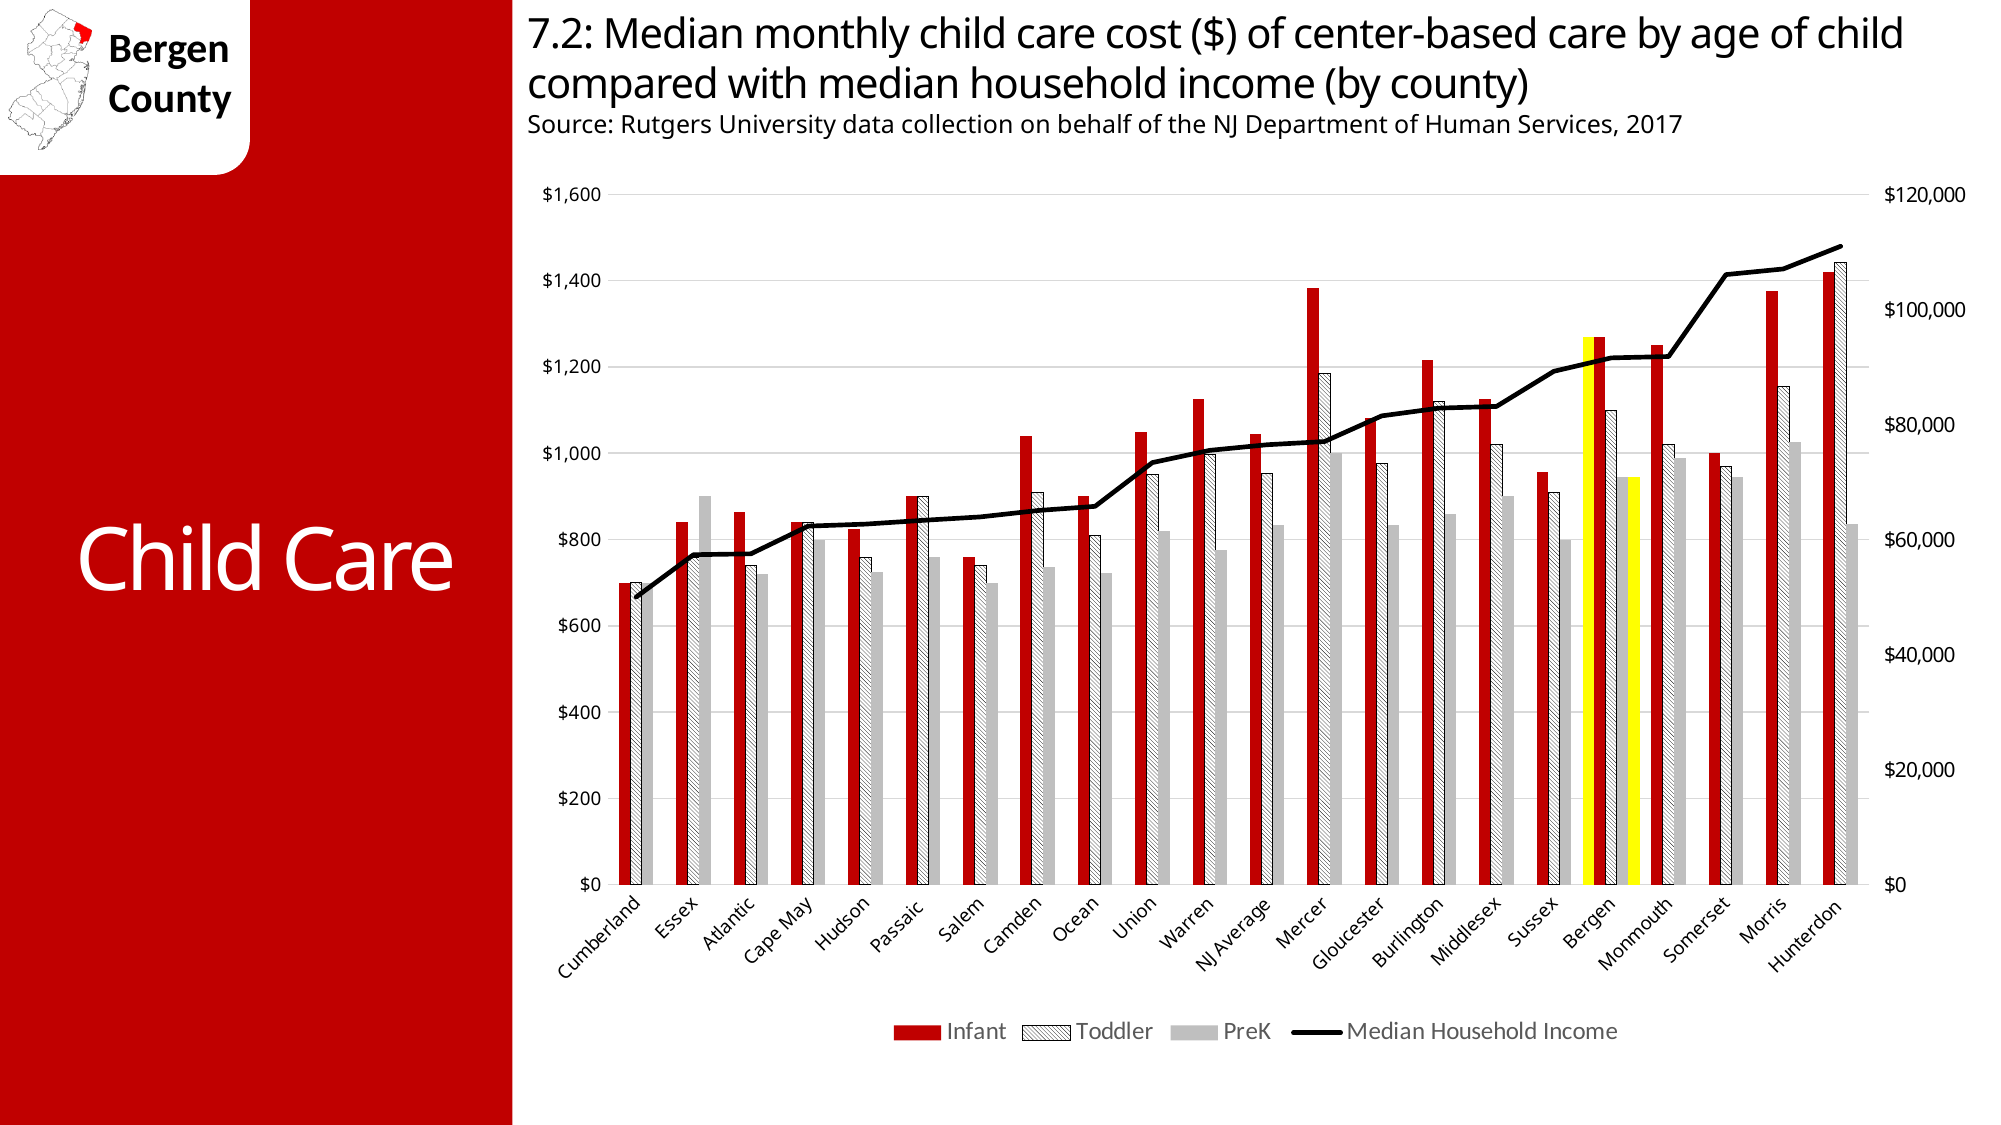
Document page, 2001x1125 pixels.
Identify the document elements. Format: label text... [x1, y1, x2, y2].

chart [512, 162, 2000, 1052]
text_box Source: Rutgers University data collection on behalf of the NJ Department of Human Services, 2017 [512, 100, 1891, 146]
picture [8, 9, 92, 112]
text_box 7.2: Median monthly child care cost ($) of center-based care by age of child compared with median household income (by county) [512, 0, 1992, 115]
text_box Child Care [0, 112, 533, 1013]
